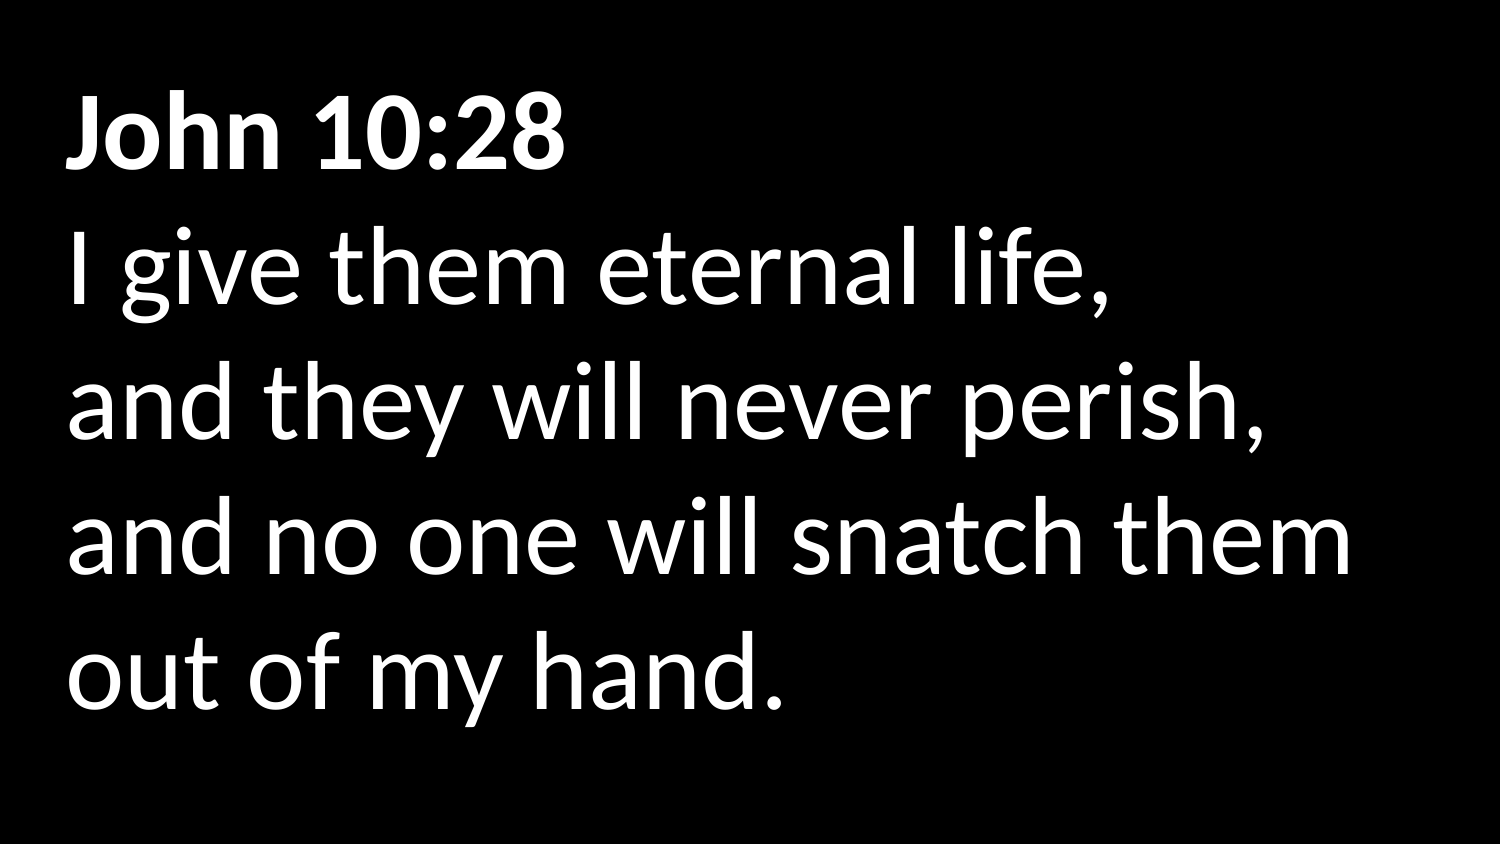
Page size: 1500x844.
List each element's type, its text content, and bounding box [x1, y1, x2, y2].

text_box John 10:28 I give them eternal life, and they will never perish, and no one will snatch them out of my hand. [50, 49, 1438, 739]
